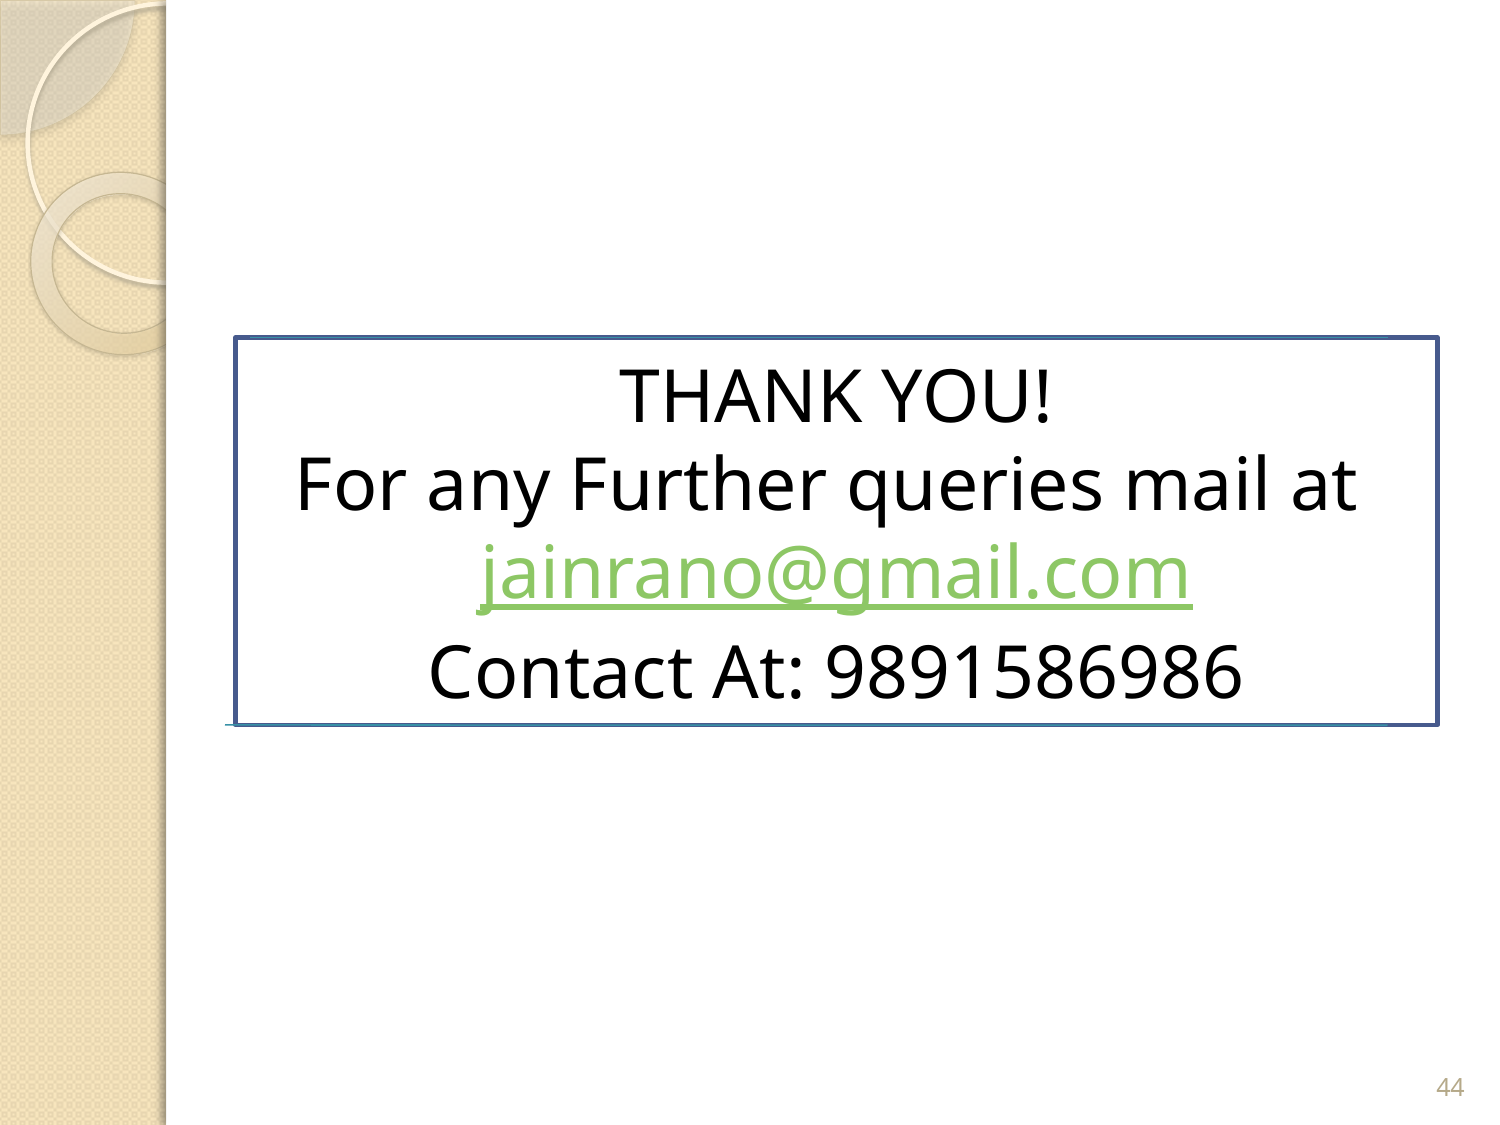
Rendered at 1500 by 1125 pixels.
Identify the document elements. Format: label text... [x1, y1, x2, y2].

title THANK YOU! For any Further queries mail at jainrano@gmail.com Contact At: 9891586986 [233, 335, 1440, 727]
slide_number 44 [1413, 1034, 1488, 1113]
